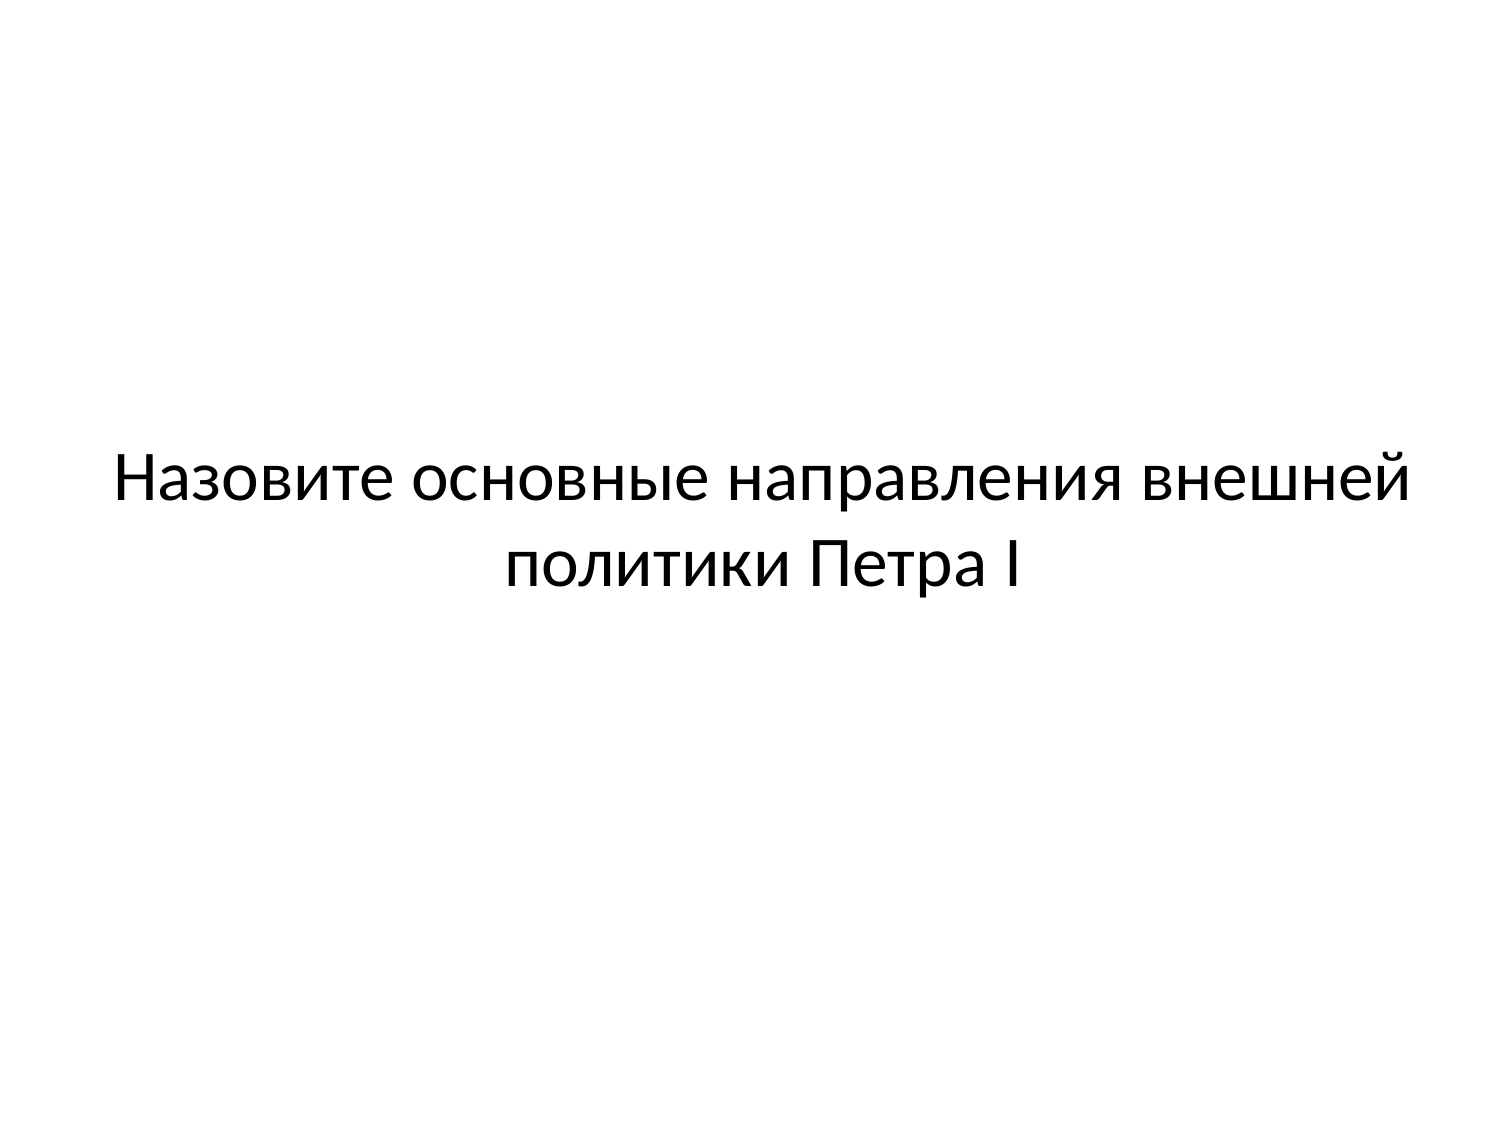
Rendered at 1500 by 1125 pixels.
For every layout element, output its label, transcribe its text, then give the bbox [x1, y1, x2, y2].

title Назовите основные направления внешней политики Петра I [88, 420, 1439, 609]
